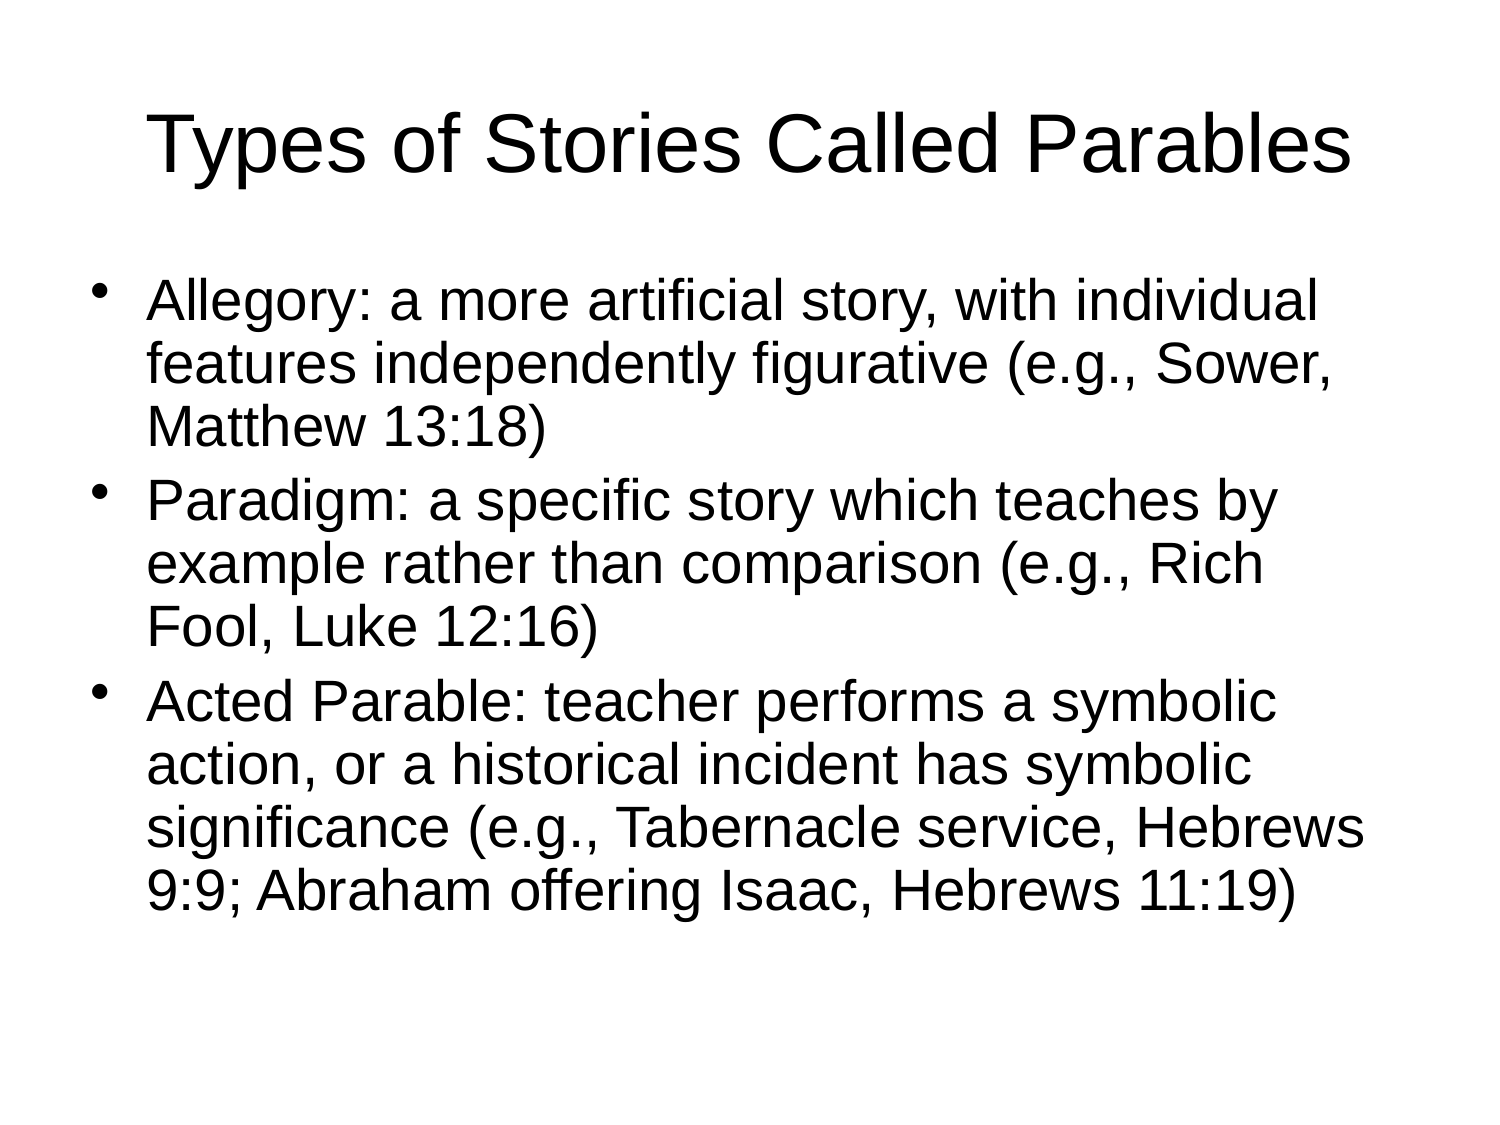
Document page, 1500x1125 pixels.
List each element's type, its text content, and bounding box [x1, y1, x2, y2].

list Allegory: a more artificial story, with individual features independently figurative (e.g., Sower, Matthew 13:18) Paradigm: a specific story which teaches by example rather than comparison (e.g., Rich Fool, Luke 12:16) Acted Parable: teacher performs a symbolic action, or a historical incident has symbolic significance (e.g., Tabernacle service, Hebrews 9:9; Abraham offering Isaac, Hebrews 11:19) [75, 262, 1425, 1005]
title Types of Stories Called Parables [75, 45, 1425, 233]
